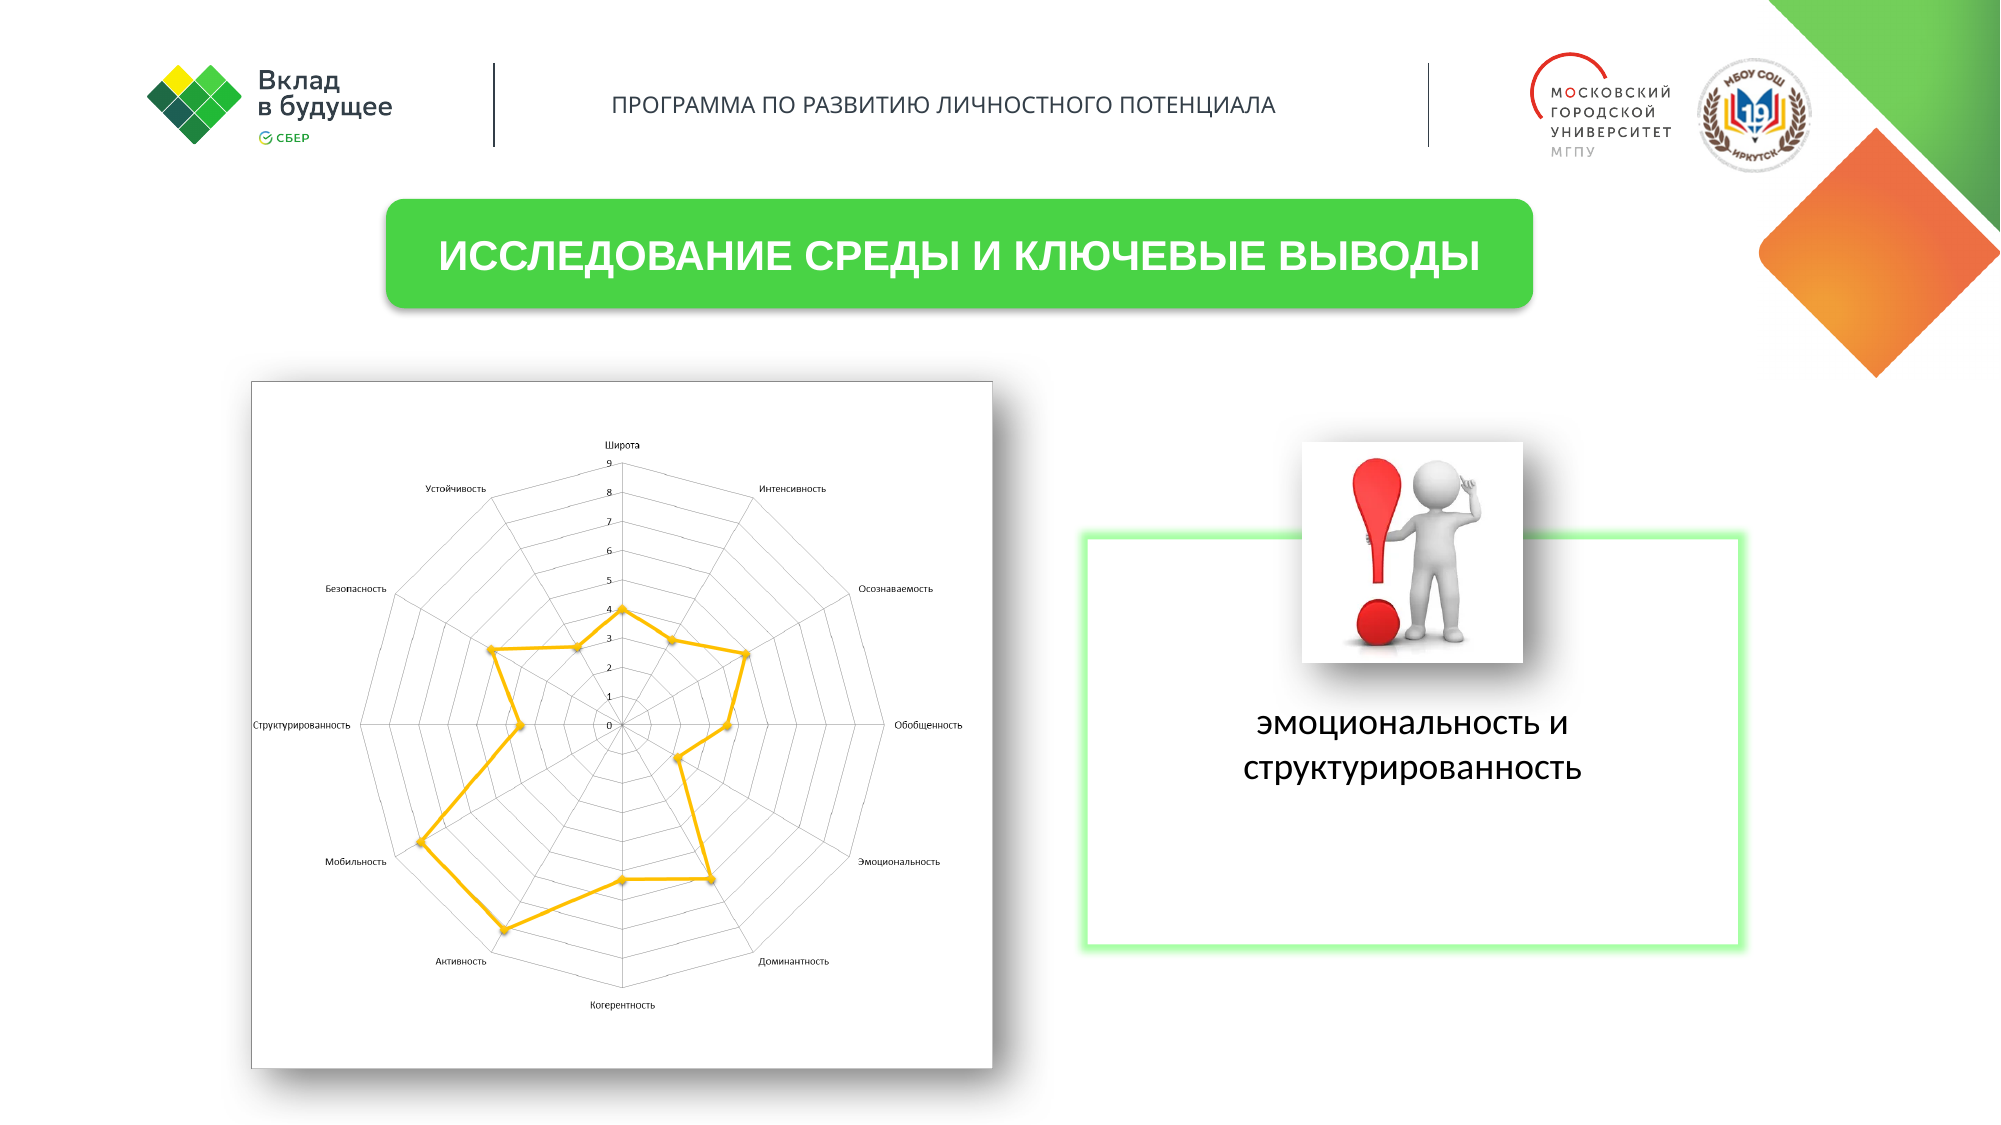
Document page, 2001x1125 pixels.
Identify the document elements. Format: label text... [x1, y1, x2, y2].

picture [147, 65, 392, 145]
picture [1530, 52, 1671, 157]
picture [1697, 0, 2000, 380]
picture [1302, 442, 1523, 663]
text_box ИССЛЕДОВАНИЕ СРЕДЫ И КЛЮЧЕВЫЕ ВЫВОДЫ [382, 195, 1537, 312]
text_box эмоциональность и структурированность [1087, 539, 1738, 945]
picture [250, 381, 993, 1069]
